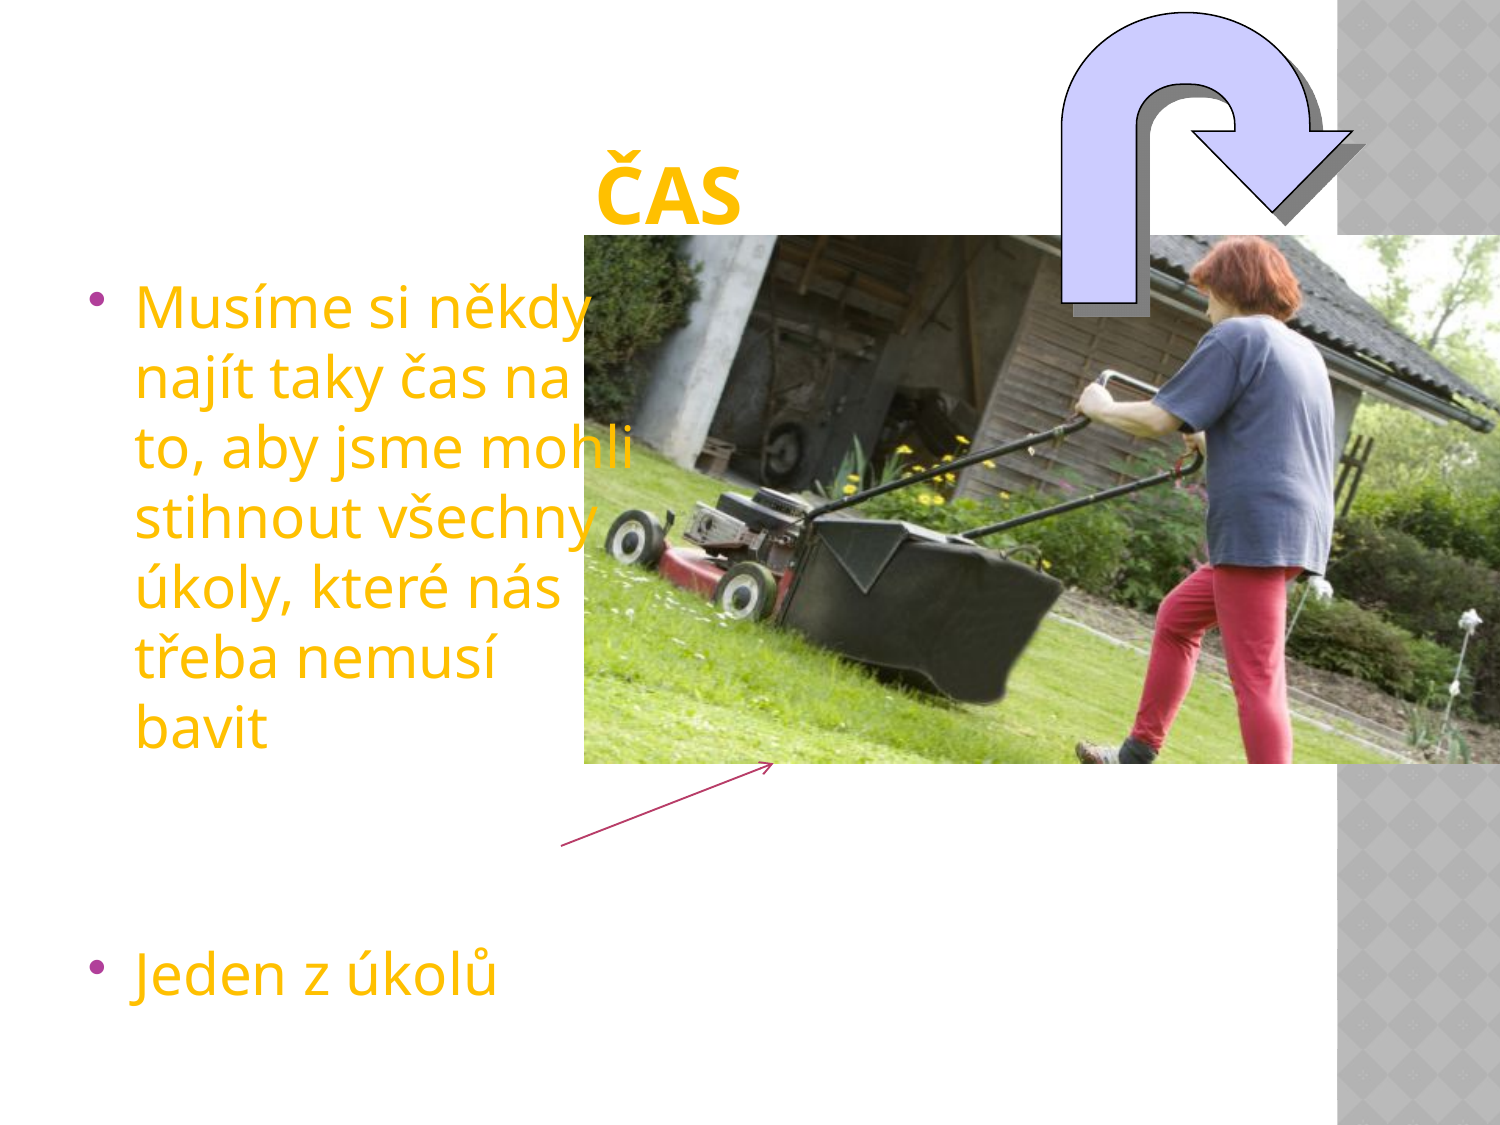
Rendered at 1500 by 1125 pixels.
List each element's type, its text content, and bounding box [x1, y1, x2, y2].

list Musíme si někdy najít taky čas na to, aby jsme mohli stihnout všechny úkoly, které nás třeba nemusí bavit Jeden z úkolů [75, 262, 653, 1005]
picture [584, 234, 1500, 764]
title čas [1149, 97, 1263, 232]
title čas [75, 52, 1090, 240]
text_box [1061, 12, 1353, 232]
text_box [560, 762, 774, 847]
